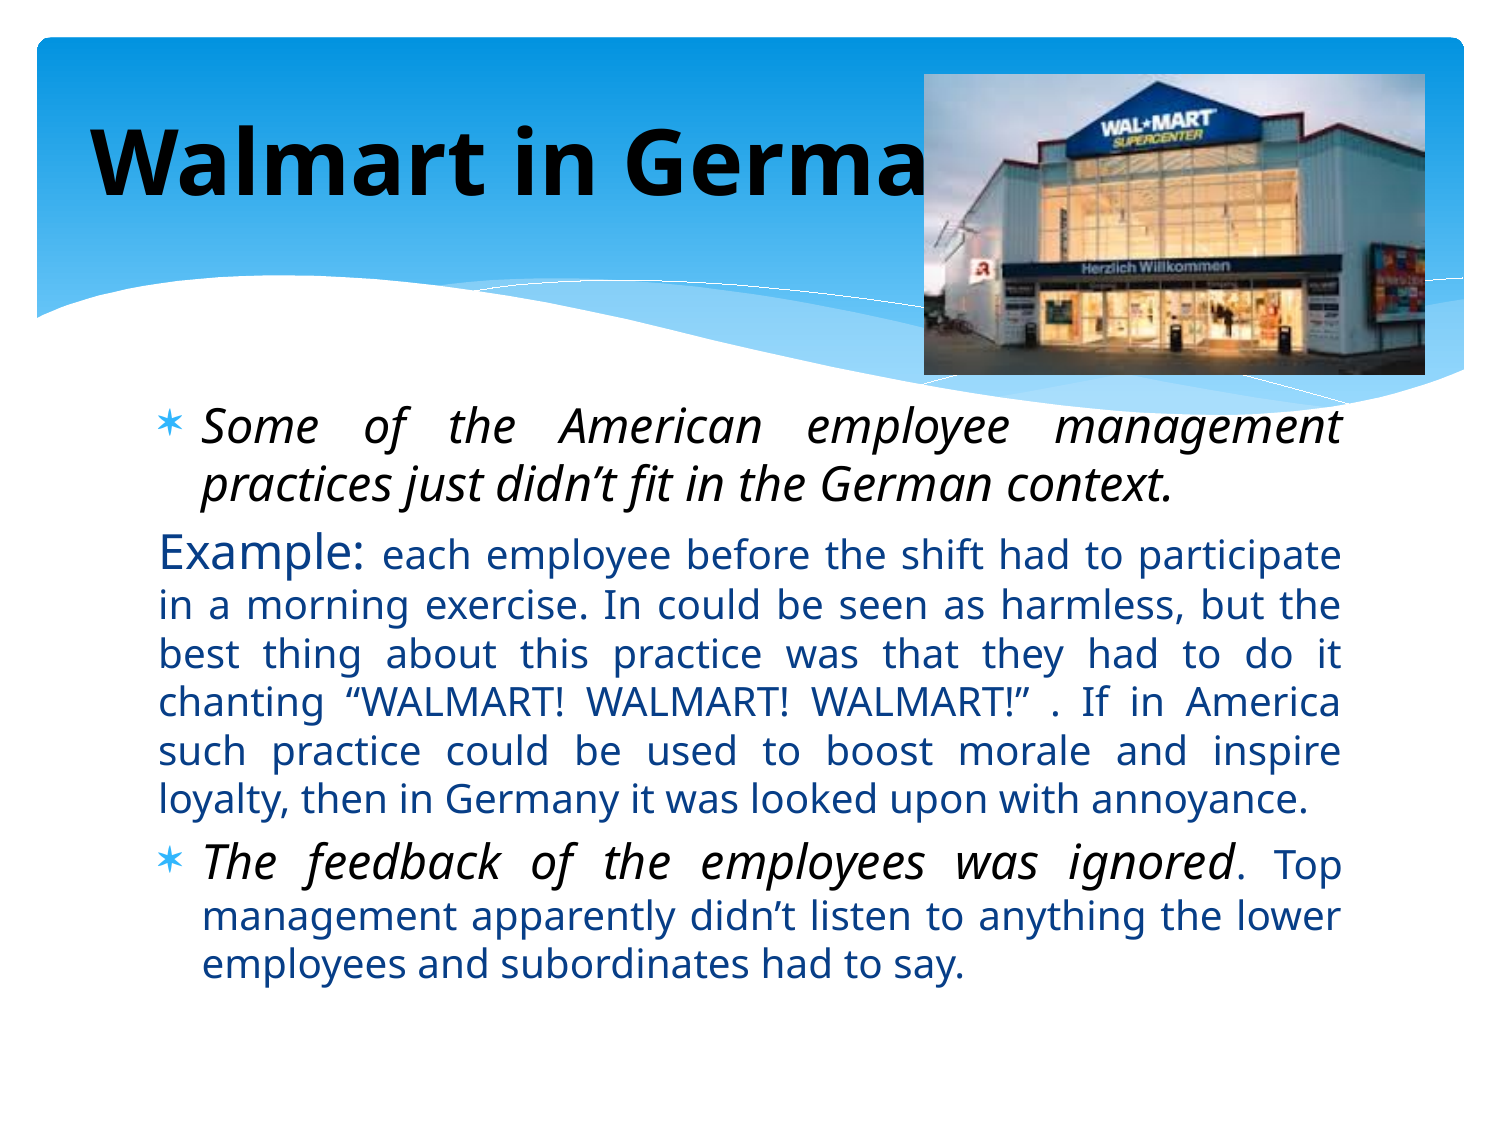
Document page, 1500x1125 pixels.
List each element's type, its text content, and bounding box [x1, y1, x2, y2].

title Walmart in Germany [75, 55, 1425, 261]
picture [924, 75, 1426, 376]
list Some of the American employee management practices just didn’t fit in the German context. Example: each employee before the shift had to participate in a morning exercise. In could be seen as harmless, but the best thing about this practice was that they had to do it chanting “WALMART! WALMART! WALMART!” . If in America such practice could be used to boost morale and inspire loyalty, then in Germany it was looked upon with annoyance. The feedback of the employees was ignored. Top management apparently didn’t listen to anything the lower employees and subordinates had to say. [143, 387, 1359, 1005]
